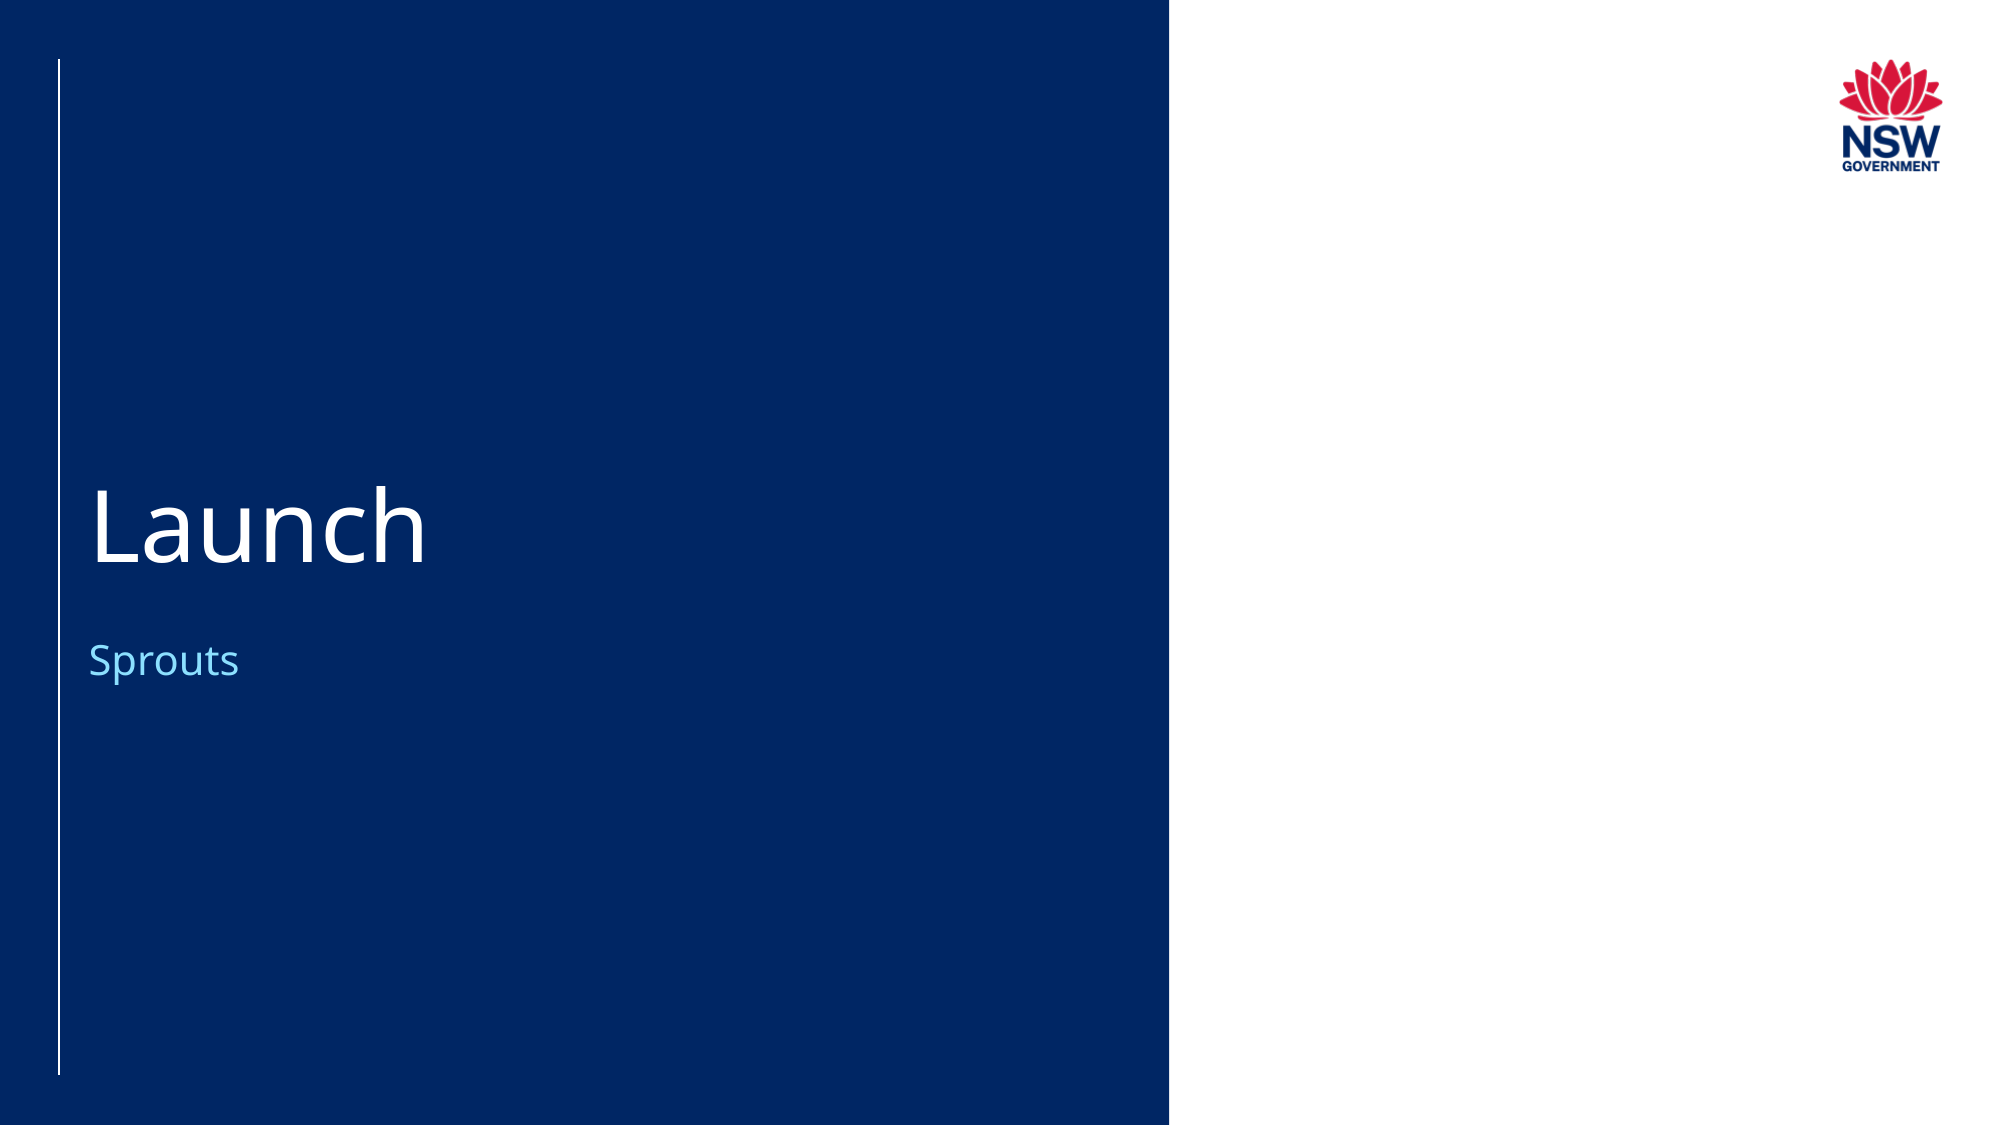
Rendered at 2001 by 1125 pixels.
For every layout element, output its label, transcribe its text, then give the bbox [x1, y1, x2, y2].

list Sprouts [88, 608, 1105, 804]
picture [1839, 59, 1943, 172]
title Launch [88, 171, 1105, 585]
